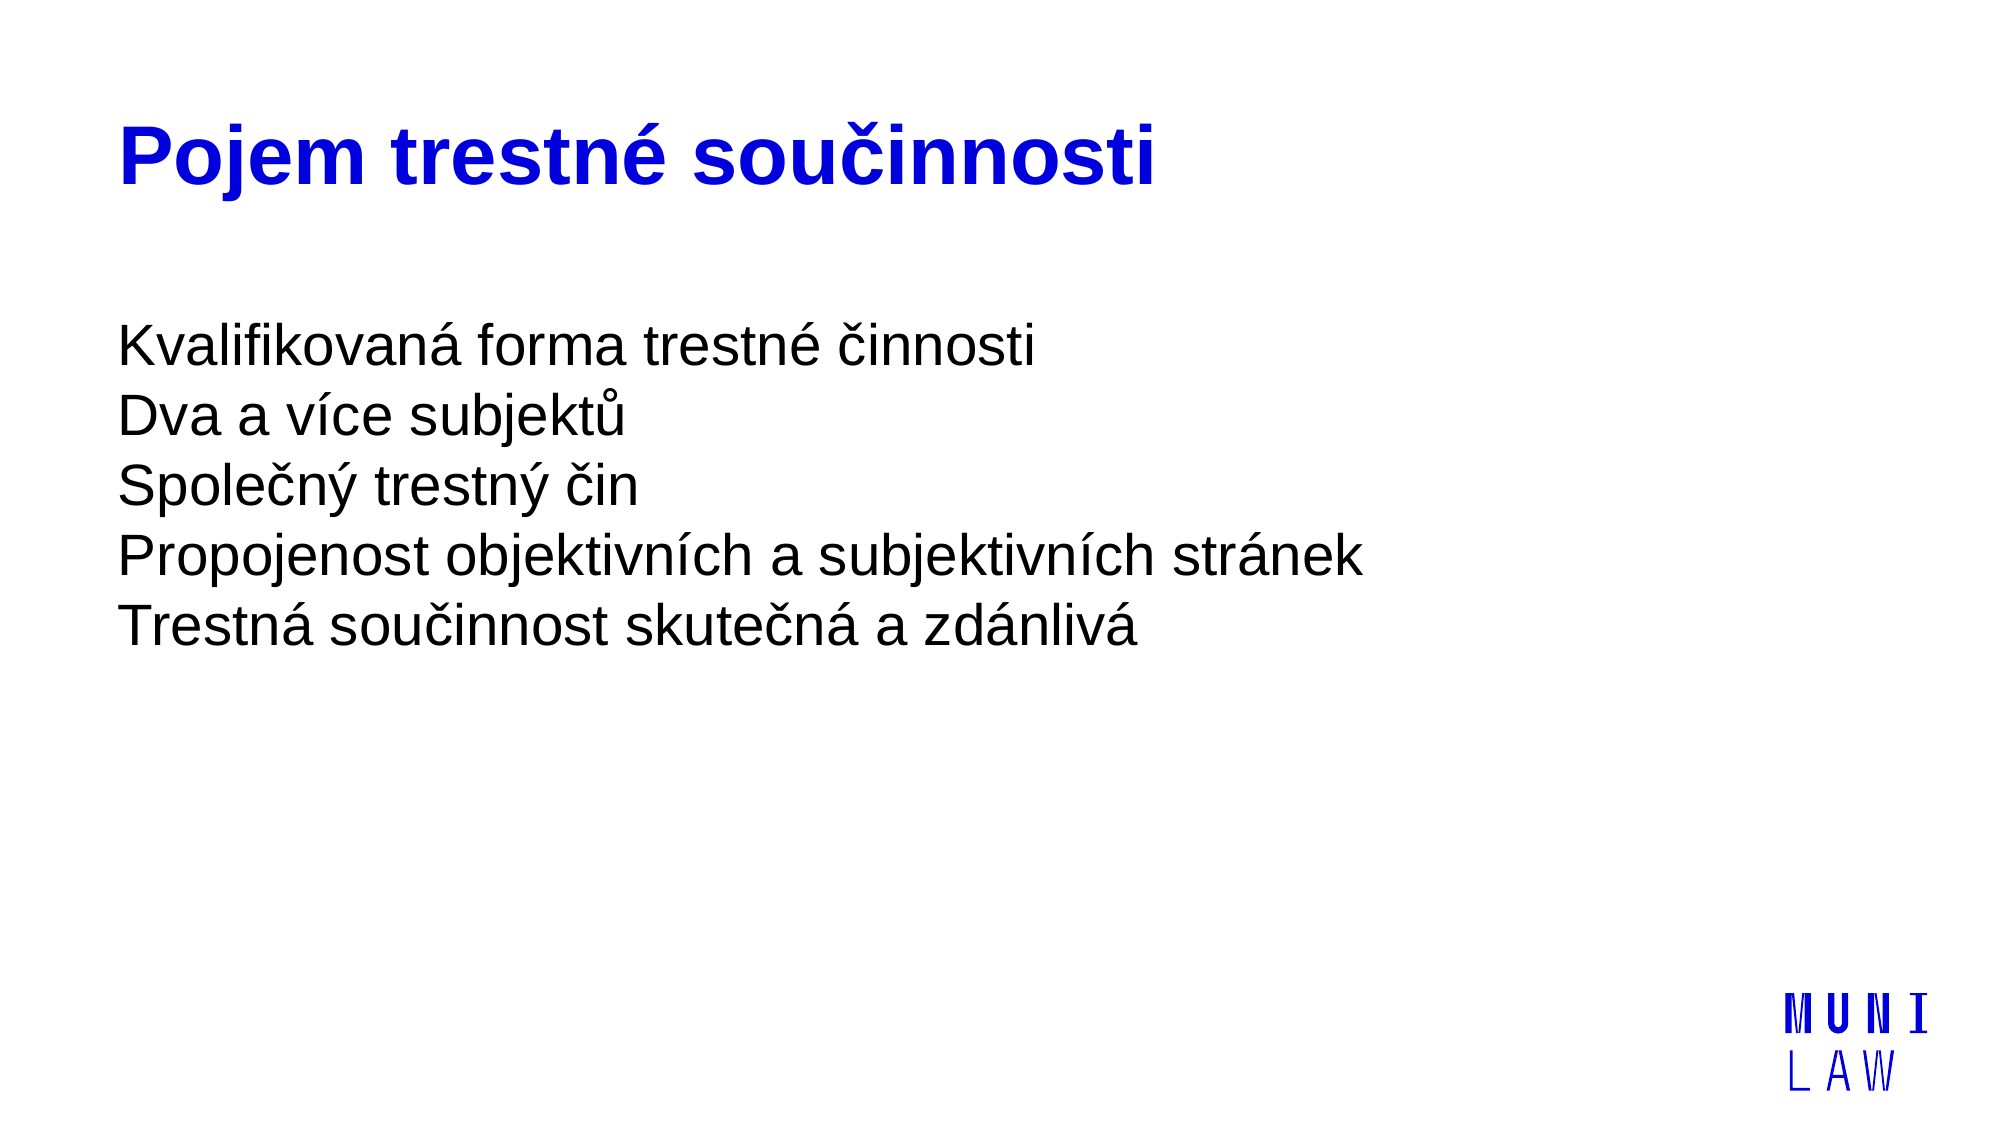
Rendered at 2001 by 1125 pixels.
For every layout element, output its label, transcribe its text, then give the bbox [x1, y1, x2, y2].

title Pojem trestné součinnosti [118, 118, 1883, 193]
list Kvalifikovaná forma trestné činnosti Dva a více subjektů Společný trestný čin Propojenost objektivních a subjektivních stránek Trestná součinnost skutečná a zdánlivá [117, 307, 1882, 957]
